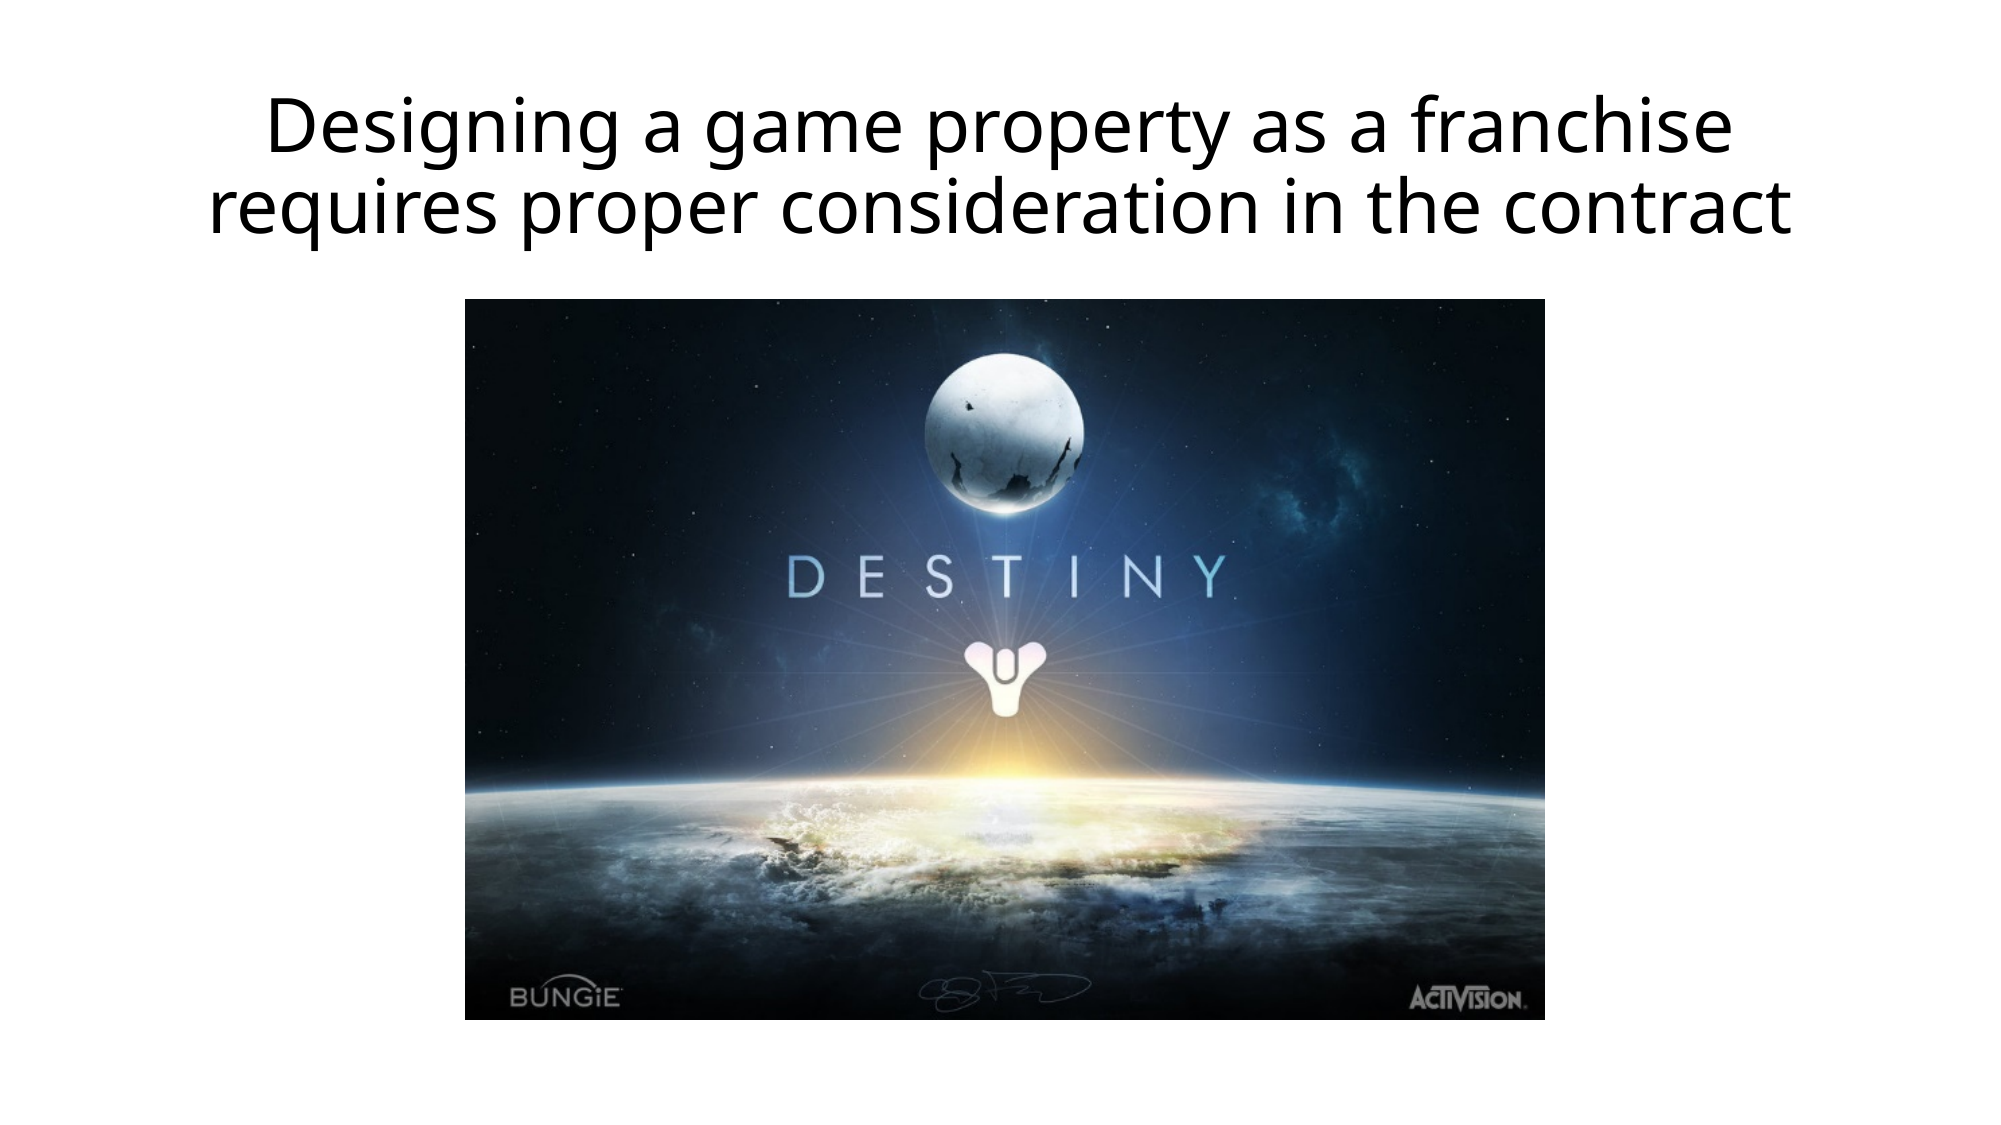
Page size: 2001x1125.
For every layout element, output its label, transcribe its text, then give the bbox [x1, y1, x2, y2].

title Designing a game property as a franchise requires proper consideration in the contract [137, 59, 1863, 278]
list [465, 299, 1545, 1020]
